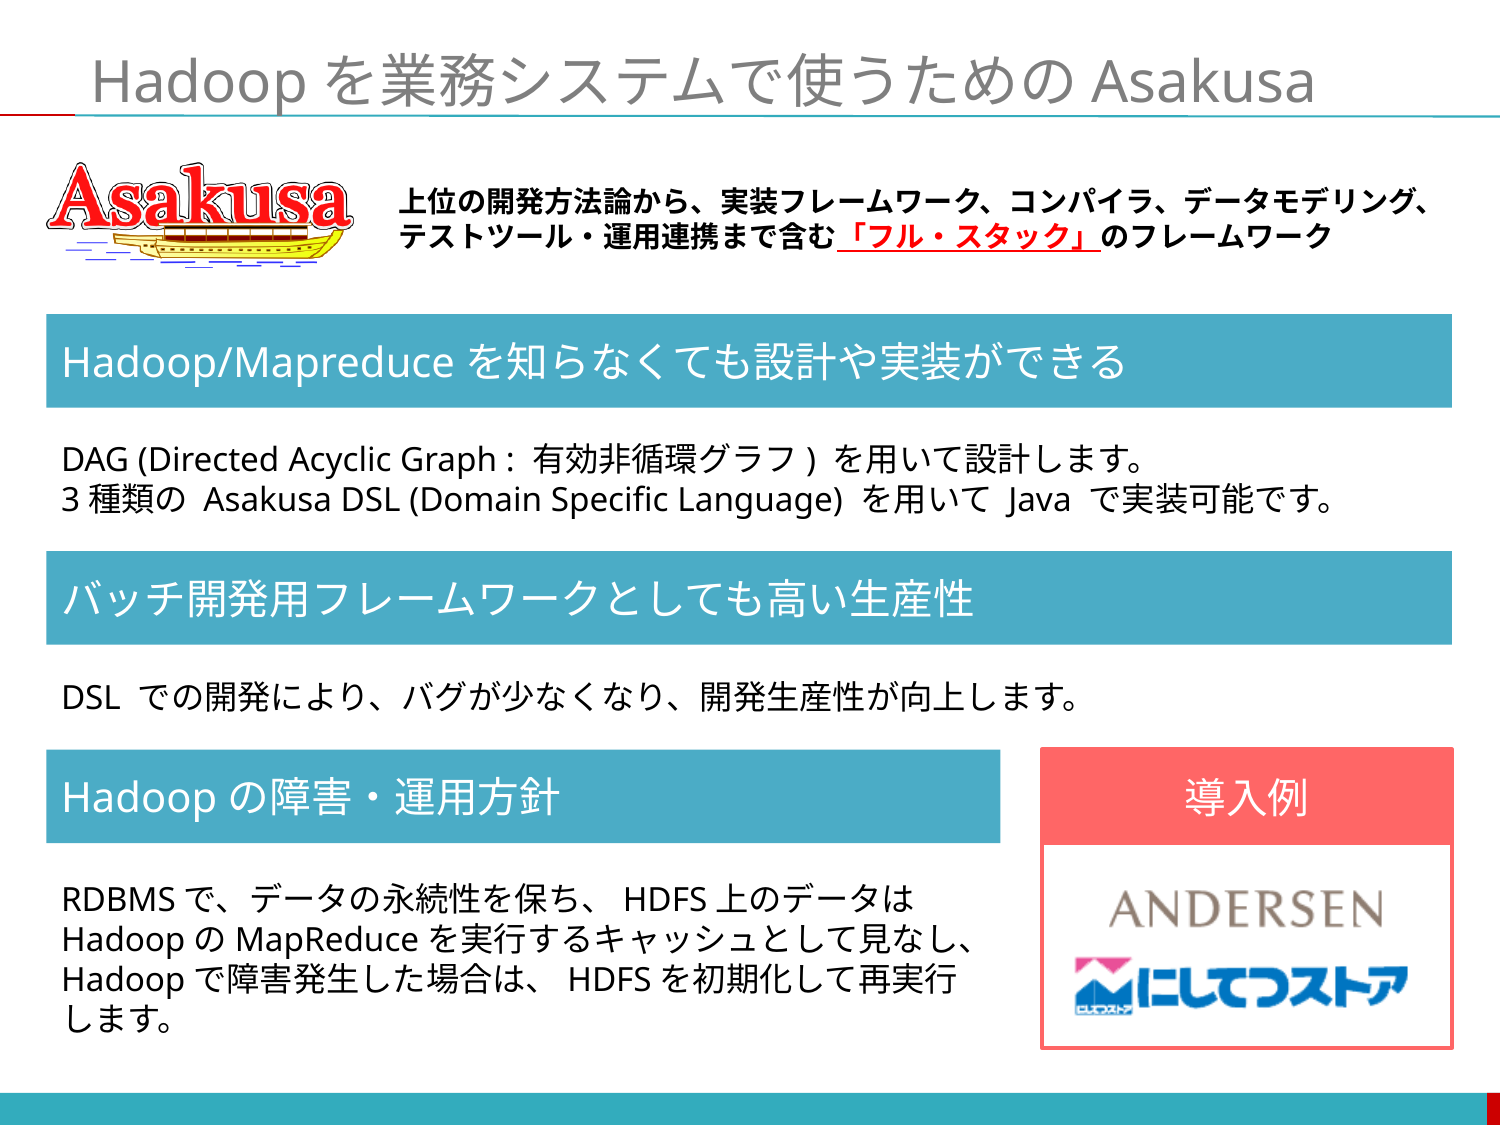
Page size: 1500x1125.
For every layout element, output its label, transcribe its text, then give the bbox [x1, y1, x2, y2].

text_box DSL での開発により、バグが少なくなり、開発生産性が向上します。 [46, 668, 1447, 724]
title Hadoopを業務システムで使うためのAsakusa [75, 45, 1500, 114]
picture [1072, 943, 1422, 1033]
picture [1109, 889, 1385, 930]
text_box DAG (Directed Acyclic Graph : 有効非循環グラフ) を用いて設計します。 3種類の Asakusa DSL (Domain Specific Language) を用いて Java で実装可能です。 [46, 431, 1447, 526]
text_box [1040, 845, 1454, 1050]
picture [46, 162, 354, 268]
text_box 導入例 [1040, 748, 1454, 845]
text_box バッチ開発用フレームワークとしても高い生産性 [46, 551, 1452, 645]
text_box 上位の開発方法論から、実装フレームワーク、コンパイラ、データモデリング、 テストツール・運用連携まで含む「フル・スタック」のフレームワーク [383, 176, 1447, 261]
text_box Hadoop/Mapreduceを知らなくても設計や実装ができる [46, 314, 1452, 408]
text_box RDBMSで、データの永続性を保ち、HDFS上のデータはHadoopのMapReduceを実行するキャッシュとして見なし、Hadoopで障害発生した場合は、HDFSを初期化して再実行します。 [46, 870, 996, 1046]
text_box Hadoopの障害・運用方針 [46, 749, 1001, 844]
